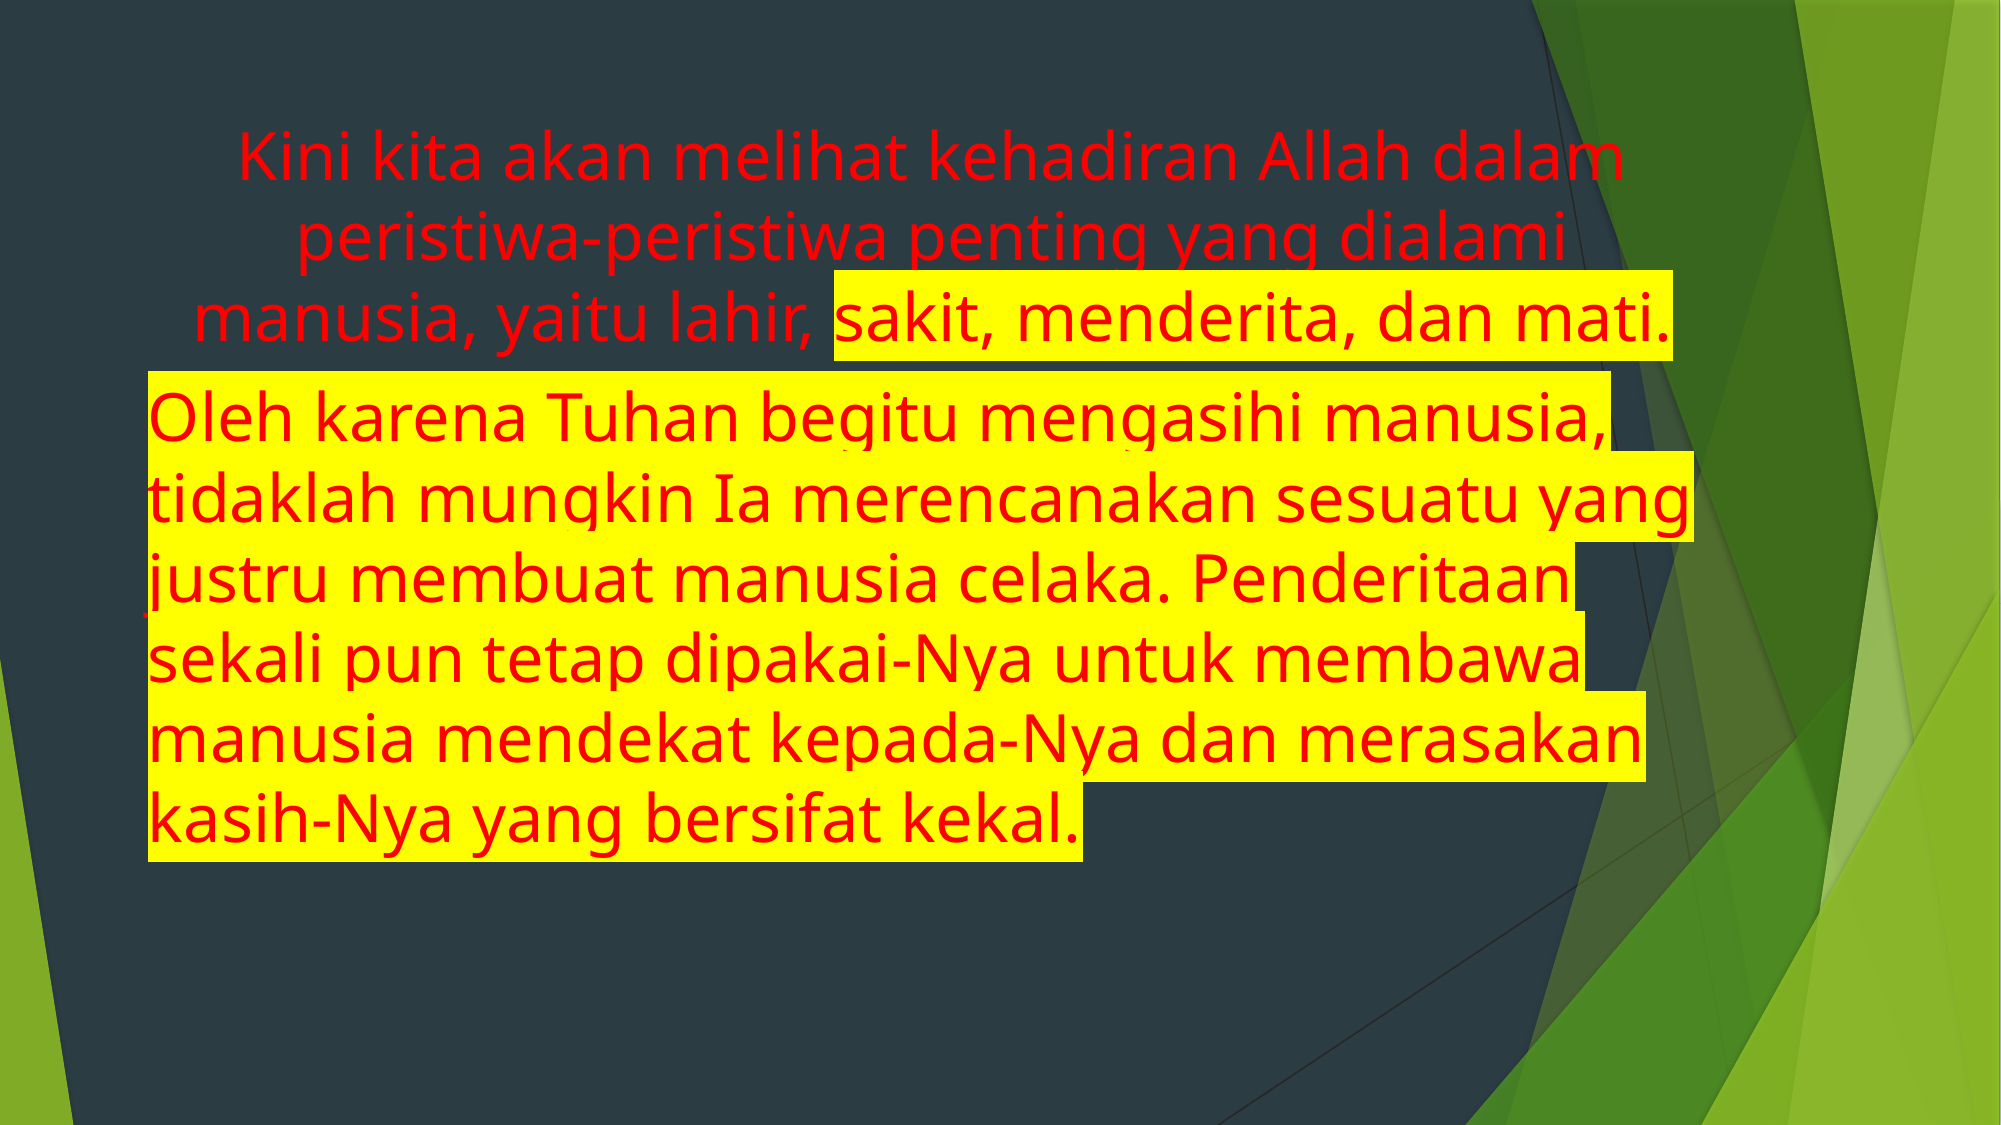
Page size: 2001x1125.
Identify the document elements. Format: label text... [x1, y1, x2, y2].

list Kini kita akan melihat kehadiran Allah dalam peristiwa-peristiwa penting yang dialami manusia, yaitu lahir, sakit, menderita, dan mati. Oleh karena Tuhan begitu mengasihi manusia, tidaklah mungkin Ia merencanakan sesuatu yang justru membuat manusia celaka. Penderitaan sekali pun tetap dipakai-Nya untuk membawa manusia mendekat kepada-Nya dan merasakan kasih-Nya yang bersifat kekal. [132, 106, 1733, 1013]
